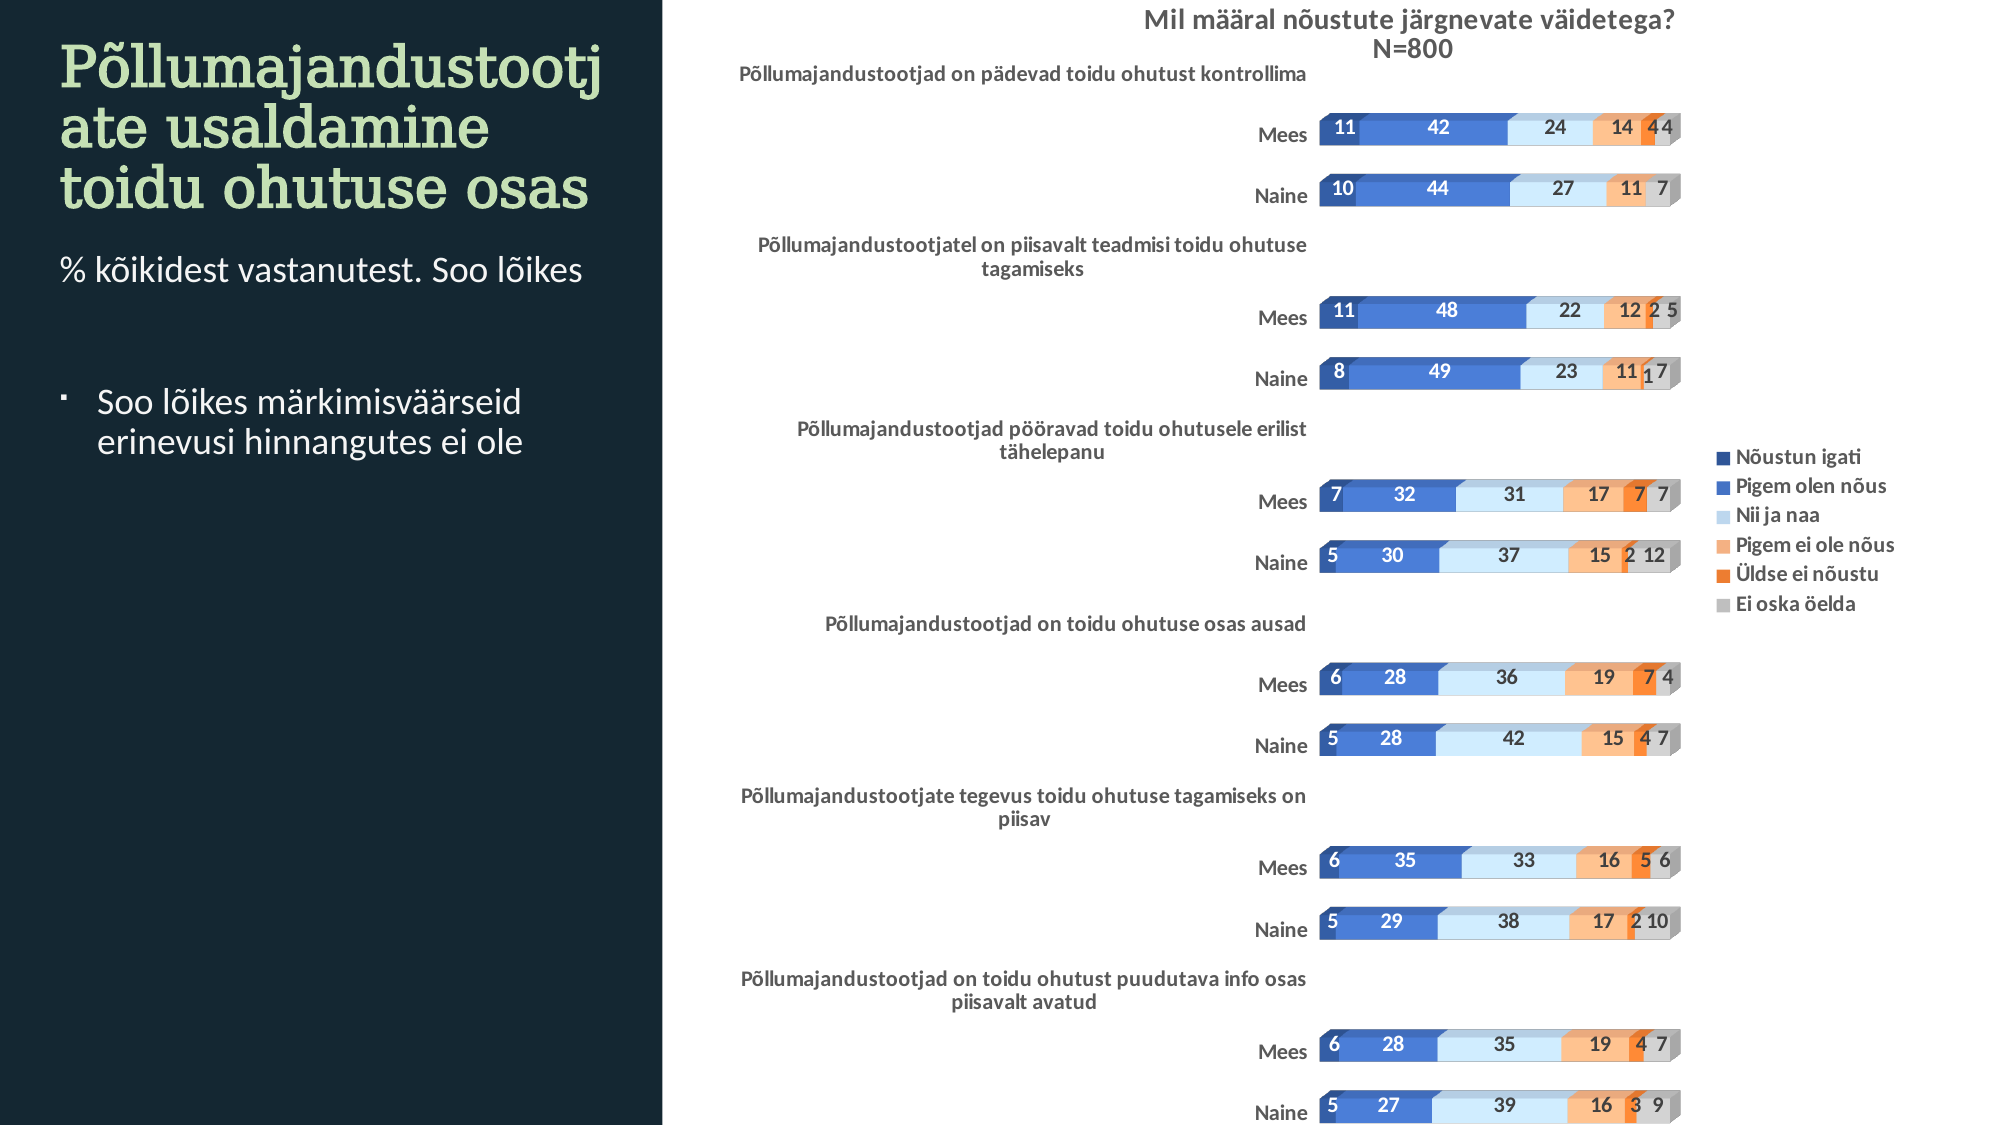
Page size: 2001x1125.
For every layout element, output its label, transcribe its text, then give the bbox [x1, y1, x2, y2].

chart [715, 0, 1916, 1125]
subtitle % kõikidest vastanutest. Soo lõikes [44, 202, 618, 339]
list Soo lõikes märkimisväärseid erinevusi hinnangutes ei ole [44, 374, 618, 1043]
title Põllumajandustootjate usaldamine toidu ohutuse osas [44, 30, 648, 227]
